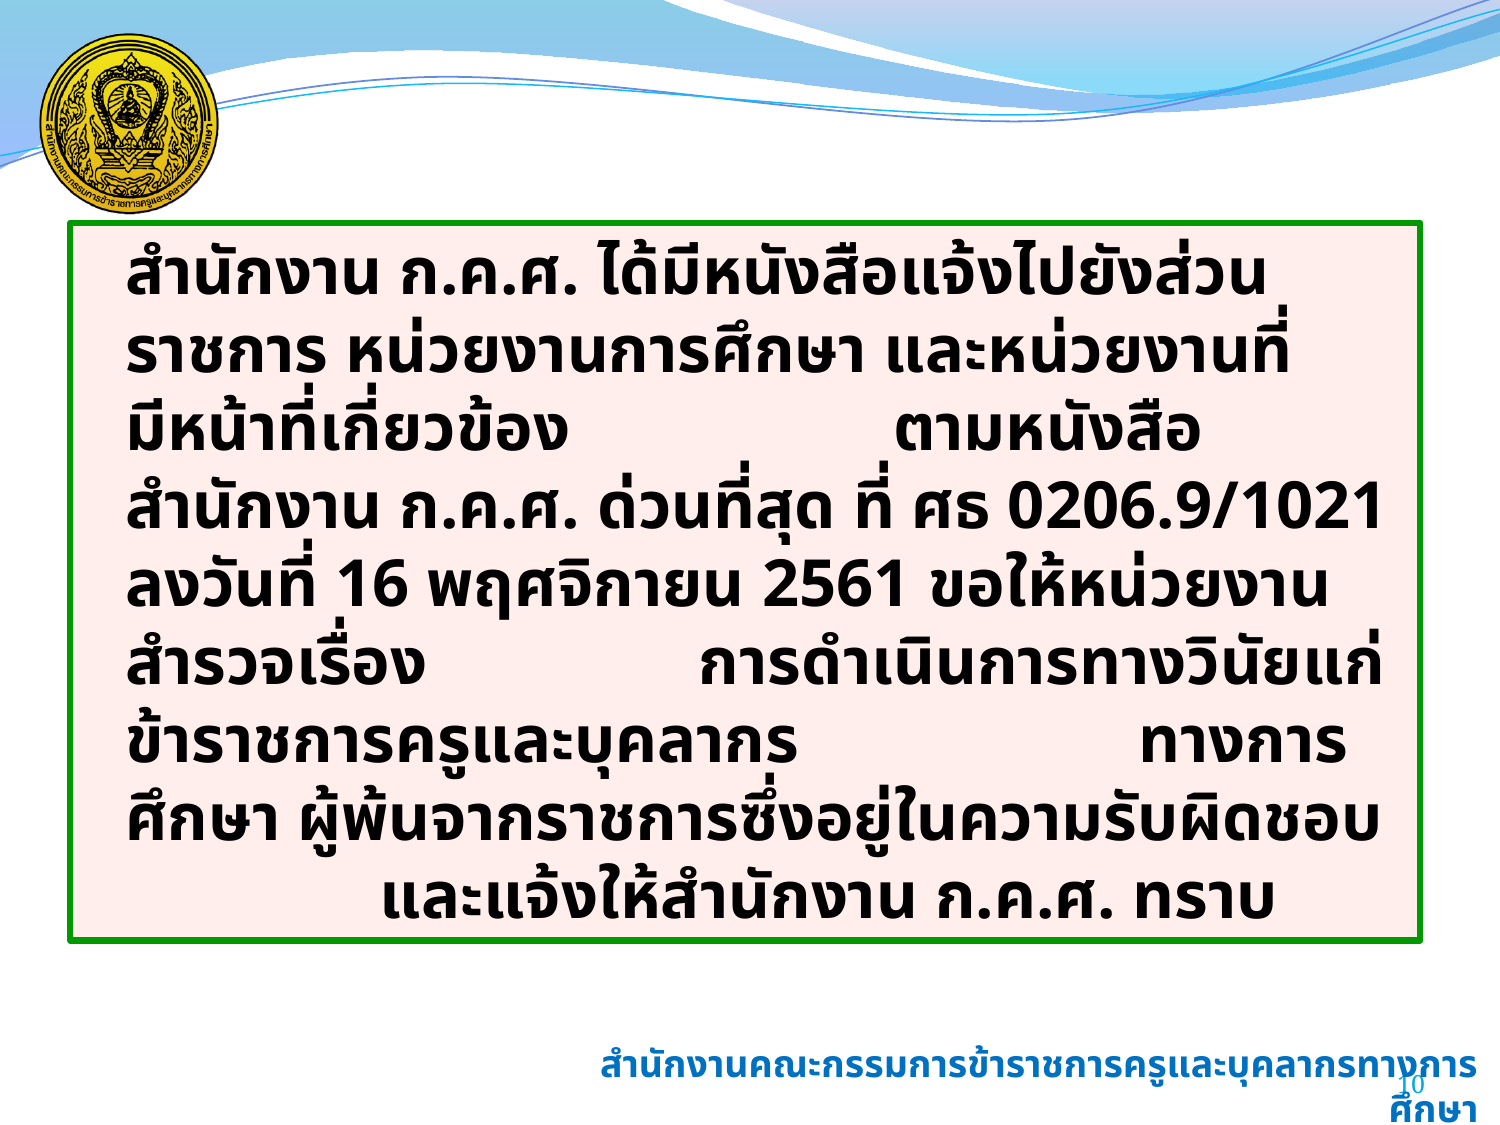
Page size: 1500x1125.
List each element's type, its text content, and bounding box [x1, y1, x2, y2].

table_cell 22 [70, 222, 229, 272]
picture [34, 0, 223, 258]
list สำนักงาน ก.ค.ศ. ได้มีหนังสือแจ้งไปยังส่วนราชการ หน่วยงานการศึกษา และหน่วยงานที่มีหน้าที่เกี่ยวข้อง ตามหนังสือสำนักงาน ก.ค.ศ. ด่วนที่สุด ที่ ศธ 0206.9/1021 ลงวันที่ 16 พฤศจิกายน 2561 ขอให้หน่วยงานสำรวจเรื่อง การดำเนินการทางวินัยแก่ข้าราชการครูและบุคลากร ทางการศึกษา ผู้พ้นจากราชการซึ่งอยู่ในความรับผิดชอบ และแจ้งให้สำนักงาน ก.ค.ศ. ทราบ [70, 222, 1421, 941]
text_box สำนักงานคณะกรรมการข้าราชการครูและบุคลากรทางการศึกษา www.otepc.go.th [520, 1032, 1494, 1125]
